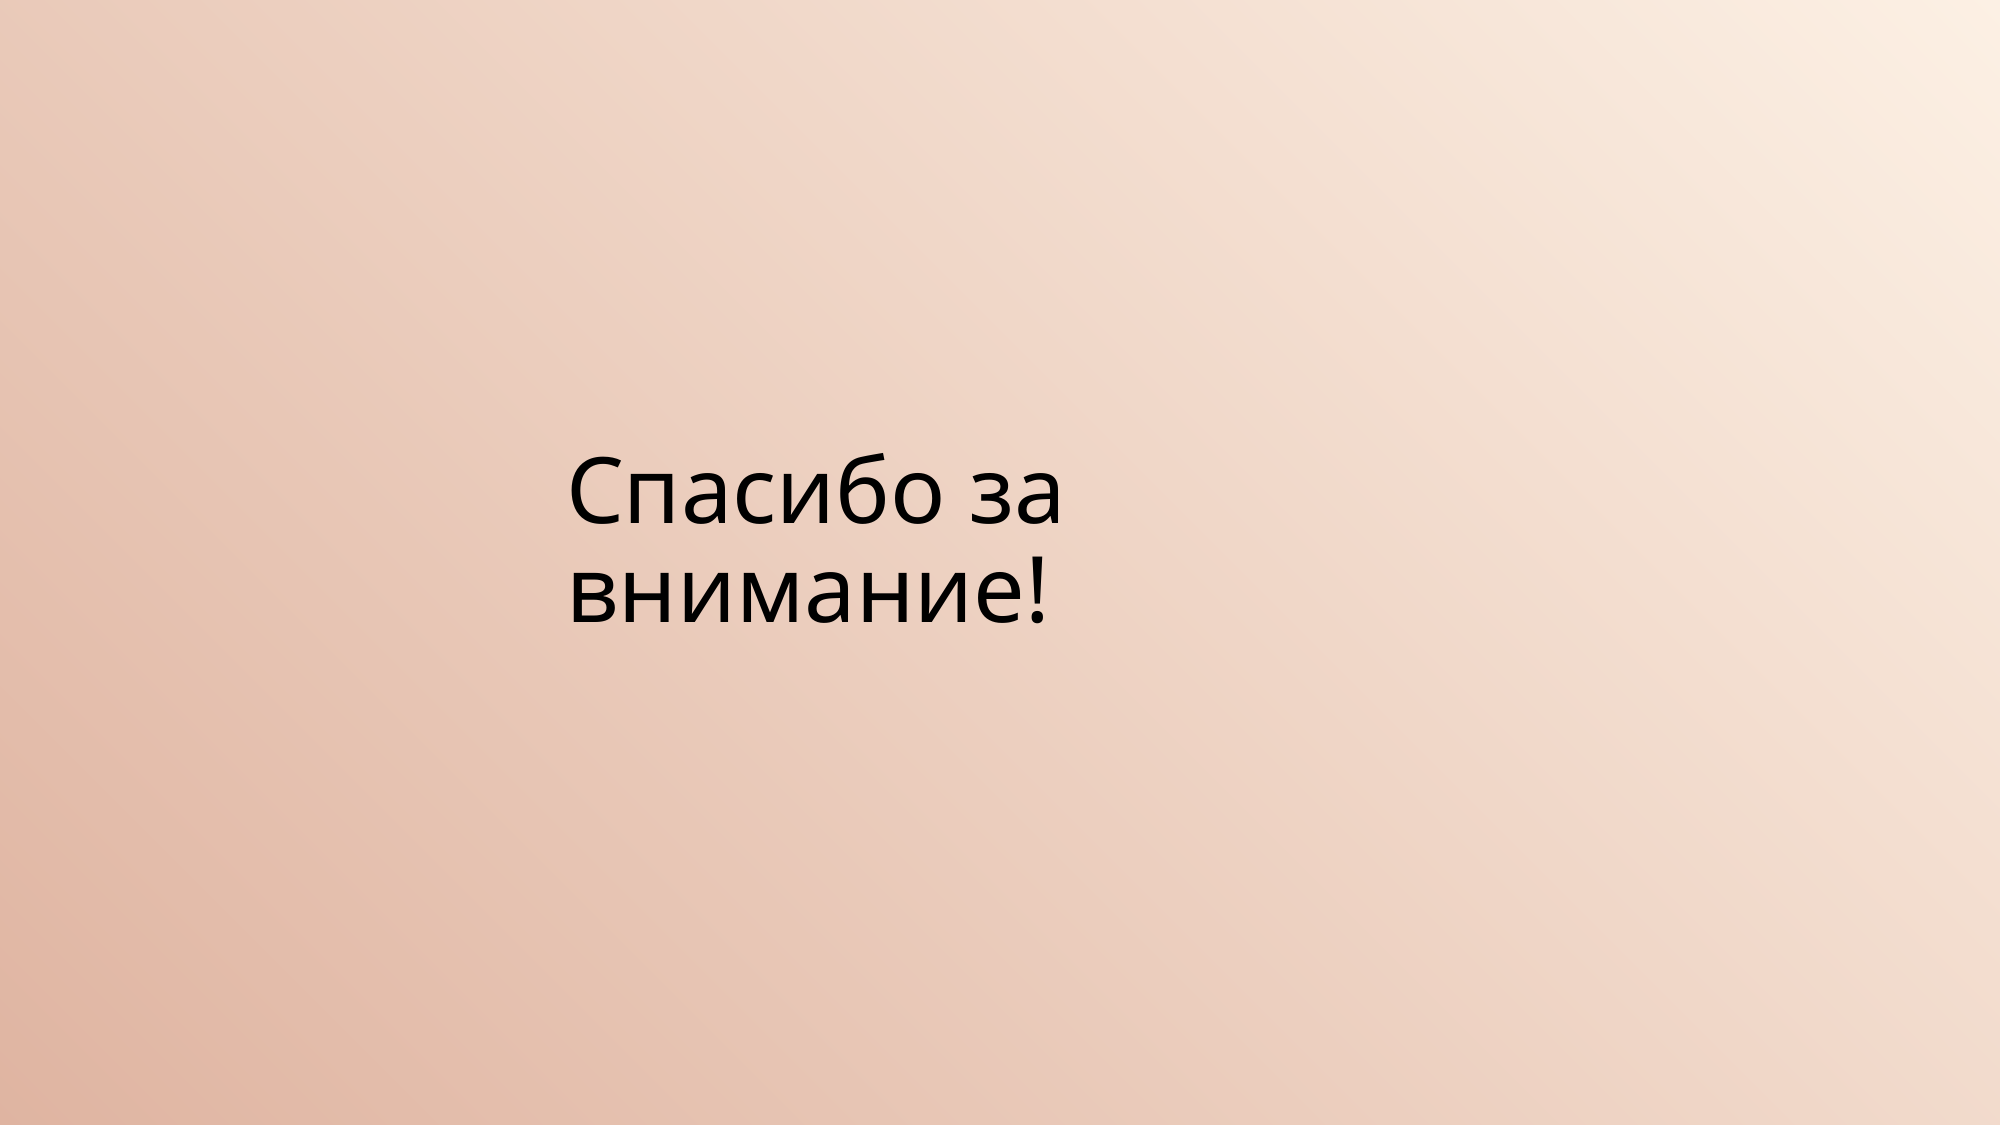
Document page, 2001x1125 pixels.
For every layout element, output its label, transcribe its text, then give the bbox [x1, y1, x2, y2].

title Спасибо за внимание! [551, 434, 1473, 653]
